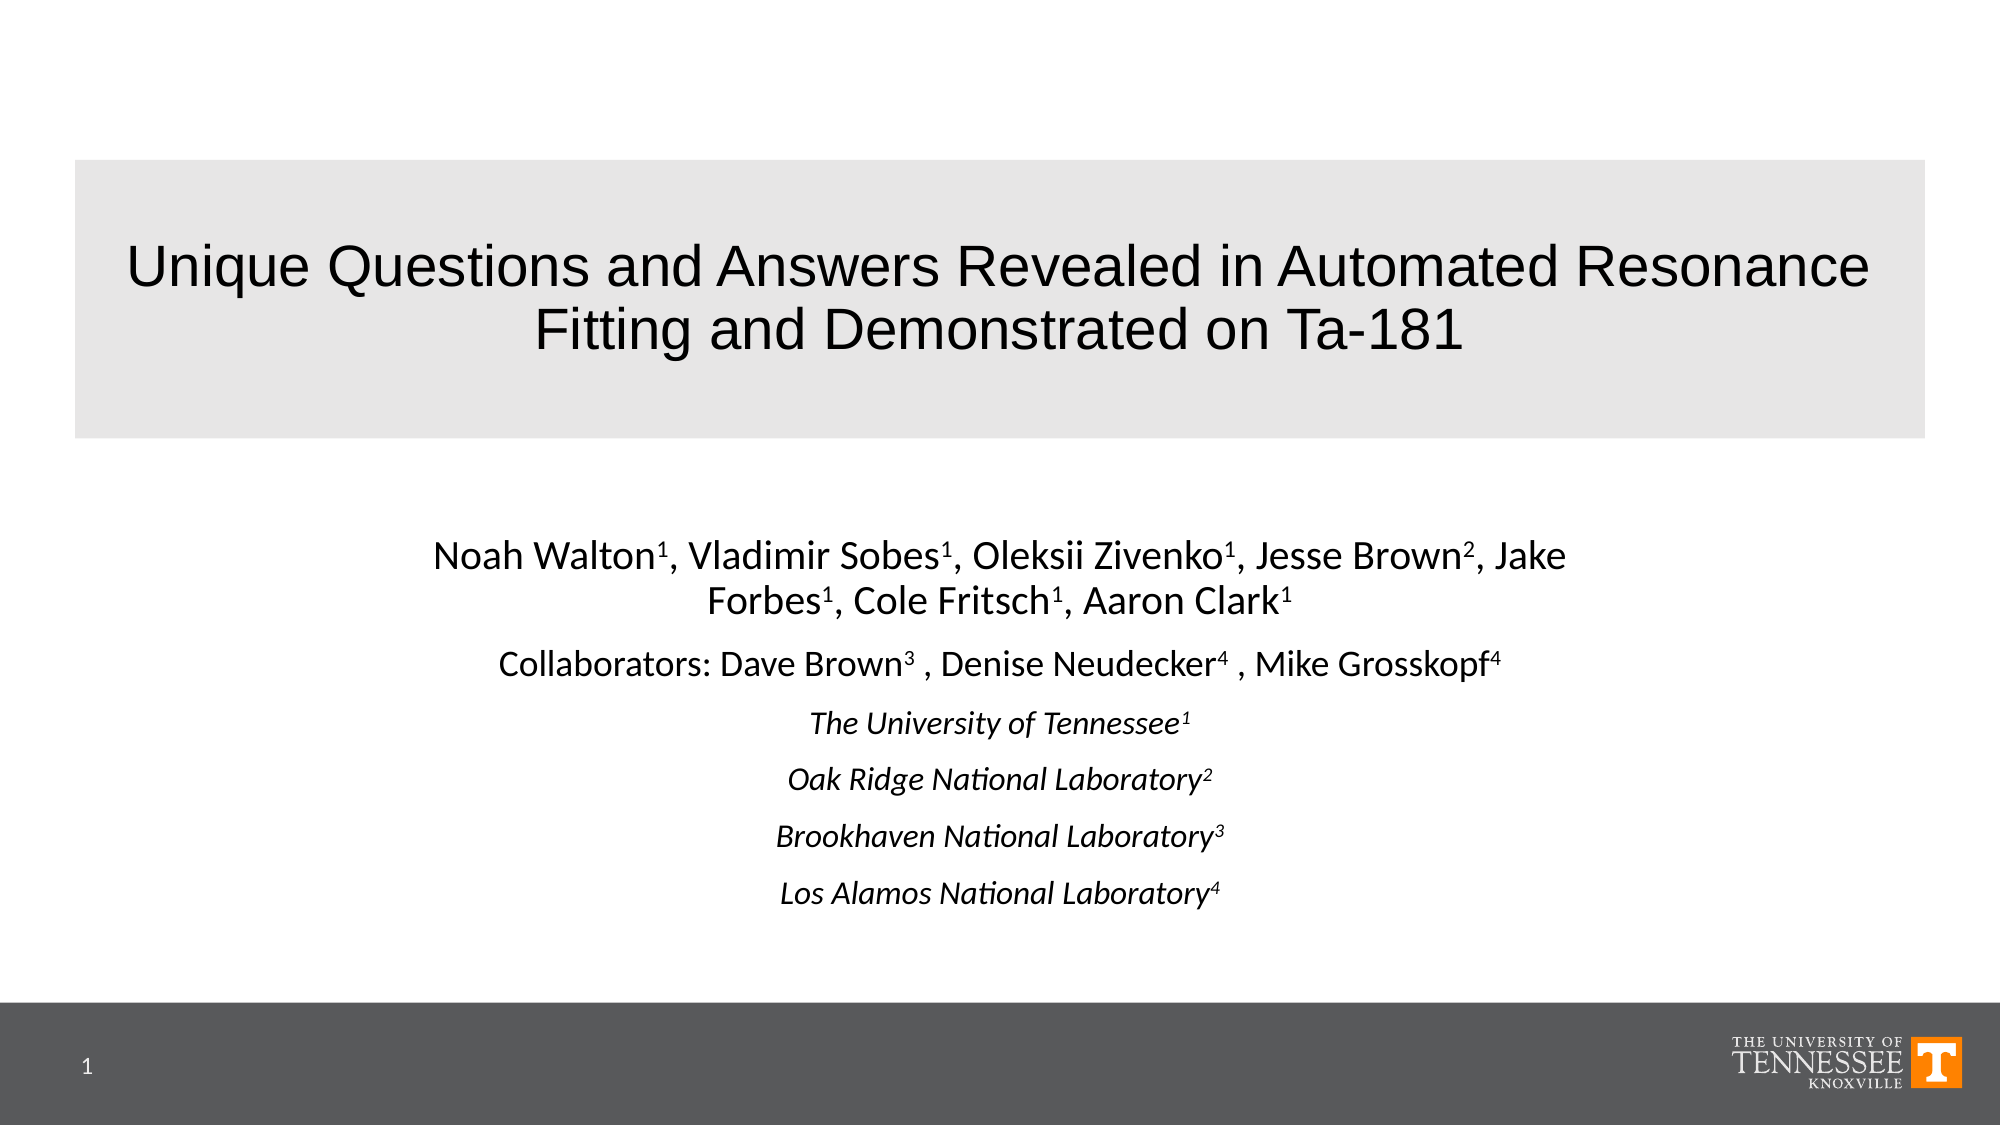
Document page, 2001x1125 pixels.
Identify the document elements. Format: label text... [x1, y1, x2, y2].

slide_number 1 [37, 1042, 109, 1088]
title Unique Questions and Answers Revealed in Automated Resonance Fitting and Demonstrated on Ta-181 [75, 159, 1925, 439]
list Noah Walton1, Vladimir Sobes1, Oleksii Zivenko1, Jesse Brown2, Jake Forbes1, Cole Fritsch1, Aaron Clark1 Collaborators: Dave Brown3 , Denise Neudecker4 , Mike Grosskopf4 The University of Tennessee1 Oak Ridge National Laboratory2 Brookhaven National Laboratory3 Los Alamos National Laboratory4 [390, 525, 1610, 966]
